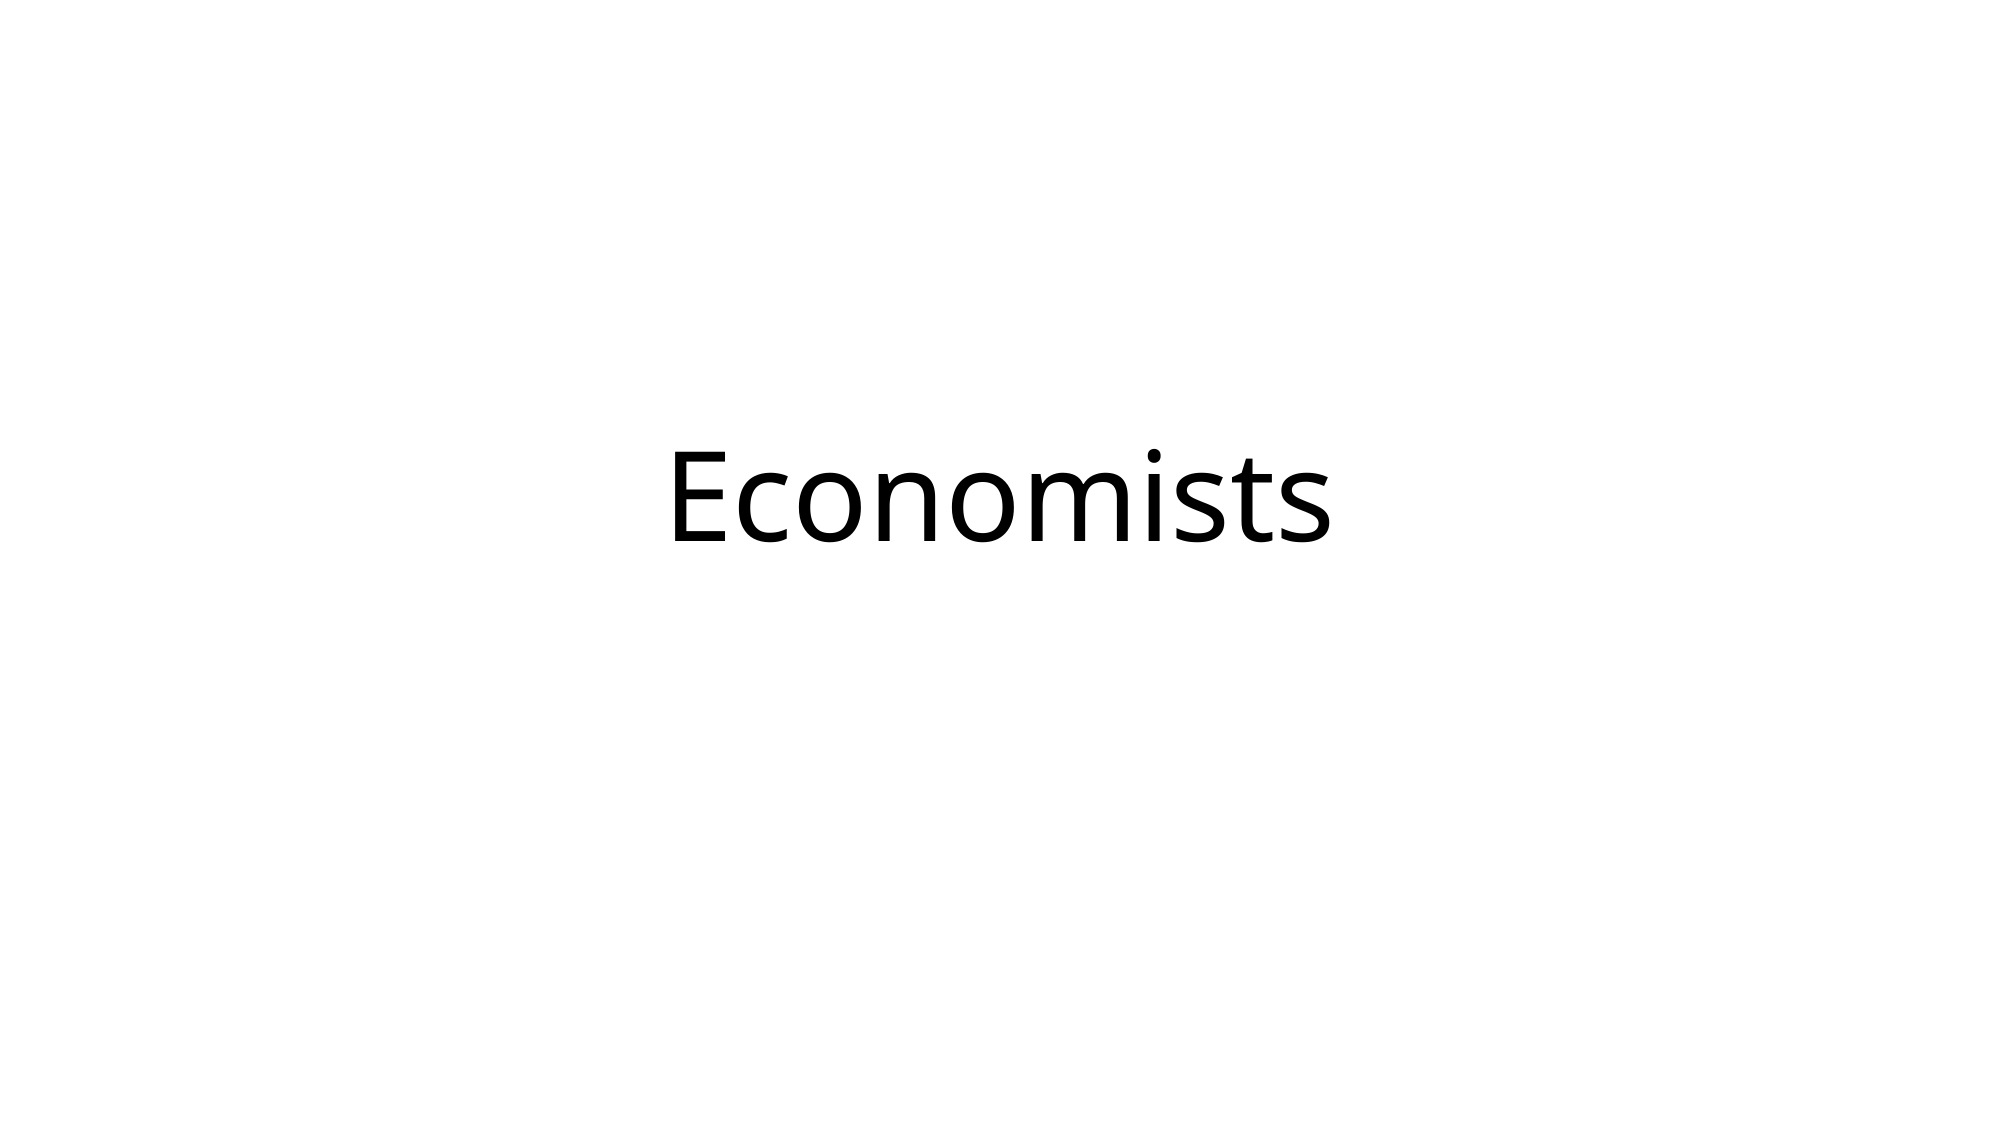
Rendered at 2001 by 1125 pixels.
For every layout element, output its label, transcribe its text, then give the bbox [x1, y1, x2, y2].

title Economists [249, 184, 1750, 576]
